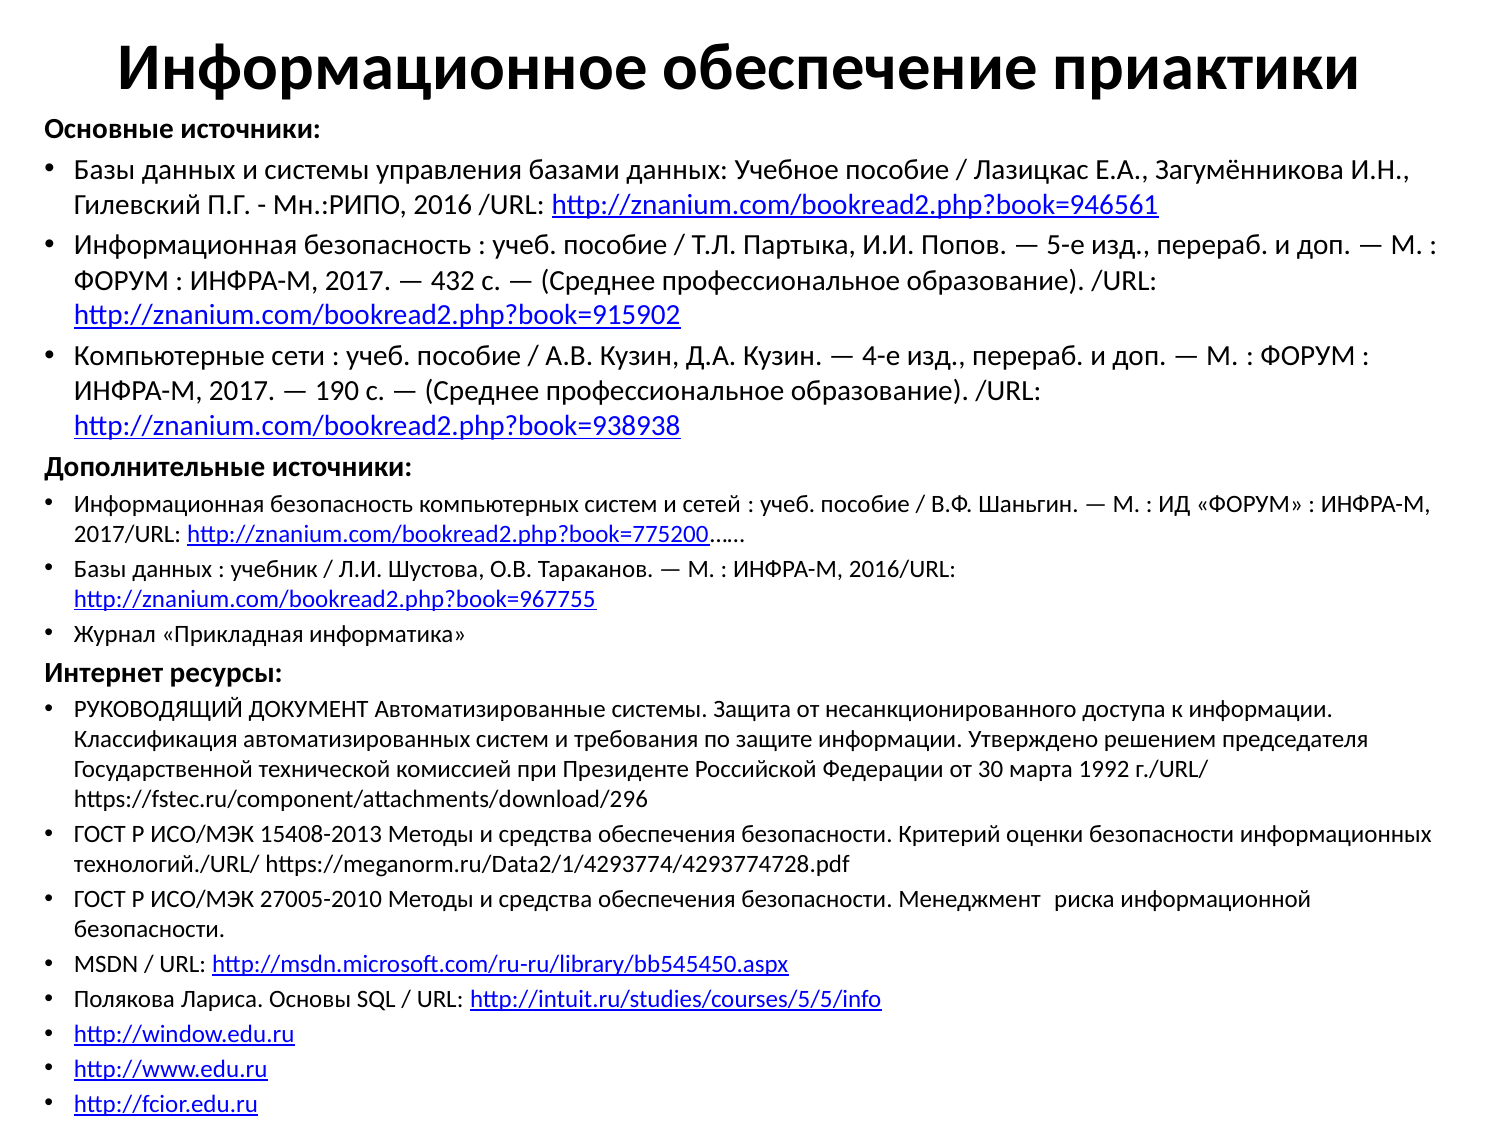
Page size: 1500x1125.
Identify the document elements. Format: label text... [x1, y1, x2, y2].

list Основные источники: Базы данных и системы управления базами данных: Учебное пособие / Лазицкас Е.А., Загумённикова И.Н., Гилевский П.Г. - Мн.:РИПО, 2016 /URL: http://znanium.com/bookread2.php?book=946561 Информационная безопасность : учеб. пособие / Т.Л. Партыка, И.И. Попов. — 5-е изд., перераб. и доп. — М. : ФОРУМ : ИНФРА-М, 2017. — 432 с. — (Среднее профессиональное образование). /URL: http://znanium.com/bookread2.php?book=915902 Компьютерные сети : учеб. пособие / А.В. Кузин, Д.А. Кузин. — 4-е изд., перераб. и доп. — М. : ФОРУМ : ИНФРА-М, 2017. — 190 с. — (Среднее профессиональное образование). /URL: http://znanium.com/bookread2.php?book=938938 Дополнительные источники: Информационная безопасность компьютерных систем и сетей : учеб. пособие / В.Ф. Шаньгин. — М. : ИД «ФОРУМ» : ИНФРА-М, 2017/URL: http://znanium.com/bookread2.php?book=775200…… Базы данных : учебник / Л.И. Шустова, О.В. Тараканов. — М. : ИНФРА-М, 2016/URL: http://znanium.com/bookread2.php?book=967755 Журнал «Прикладная информатика» Интернет ресурсы: РУКОВОДЯЩИЙ ДОКУМЕНТ Автоматизированные системы. Защита от несанкционированного доступа к информации. Классификация автоматизированных систем и требования по защите информации. Утверждено решением председателя Государственной технической комиссией при Президенте Российской Федерации от 30 марта 1992 г./URL/ https://fstec.ru/component/attachments/download/296 ГОСТ Р ИСО/МЭК 15408-2013 Методы и средства обеспечения безопасности. Критерий оценки безопасности информационных технологий./URL/ https://meganorm.ru/Data2/1/4293774/4293774728.pdf ГОСТ Р ИСО/МЭК 27005-2010 Методы и средства обеспечения безопасности. Менеджмент риска информационной безопасности. MSDN / URL: http://msdn.microsoft.com/ru-ru/library/bb545450.aspx Полякова Лариса. Основы SQL / URL: http://intuit.ru/studies/courses/5/5/info http://window.edu.ru http://www.edu.ru http://fcior.edu.ru [29, 101, 1483, 1094]
title Информационное обеспечение приактики [64, 0, 1415, 101]
